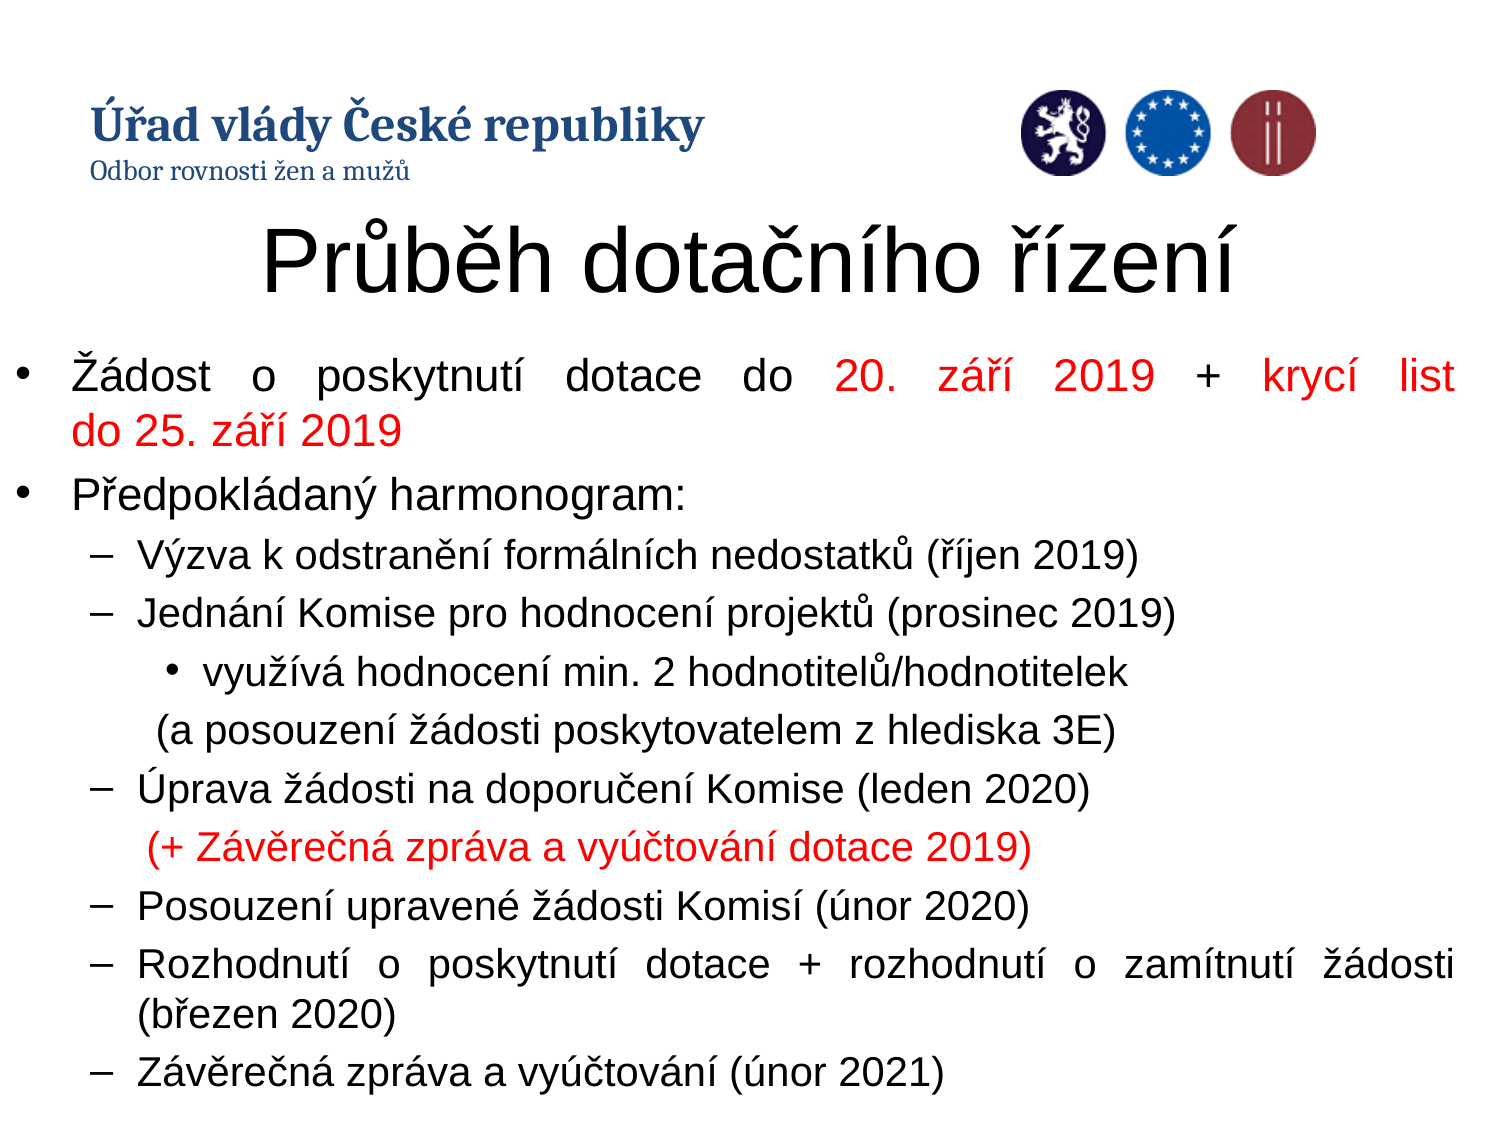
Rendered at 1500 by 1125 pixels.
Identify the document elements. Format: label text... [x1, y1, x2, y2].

picture [1021, 89, 1316, 177]
list Žádost o poskytnutí dotace do 20. září 2019 + krycí list do 25. září 2019 Předpokládaný harmonogram: Výzva k odstranění formálních nedostatků (říjen 2019) Jednání Komise pro hodnocení projektů (prosinec 2019) využívá hodnocení min. 2 hodnotitelů/hodnotitelek (a posouzení žádosti poskytovatelem z hlediska 3E) Úprava žádosti na doporučení Komise (leden 2020) (+ Závěrečná zpráva a vyúčtování dotace 2019) Posouzení upravené žádosti Komisí (únor 2020) Rozhodnutí o poskytnutí dotace + rozhodnutí o zamítnutí žádosti (březen 2020) Závěrečná zpráva a vyúčtování (únor 2021) [0, 338, 1471, 1106]
text_box Úřad vlády České republiky Odbor rovnosti žen a mužů [74, 45, 1425, 233]
title Průběh dotačního řízení [0, 172, 1500, 338]
